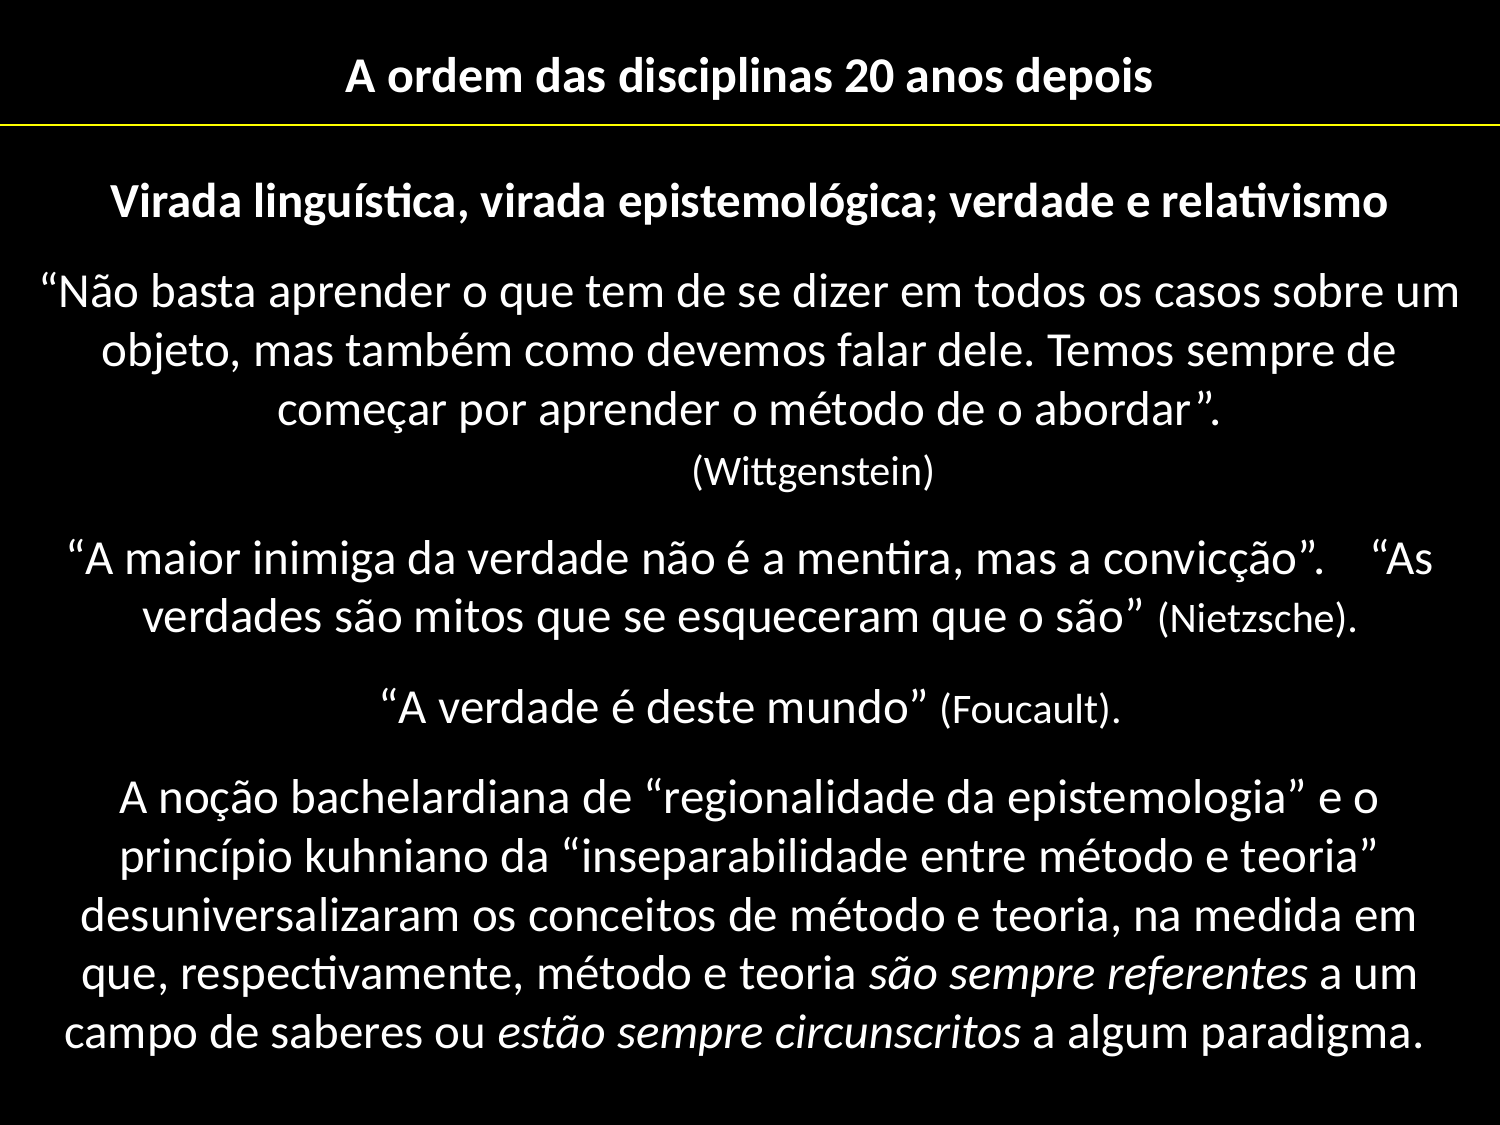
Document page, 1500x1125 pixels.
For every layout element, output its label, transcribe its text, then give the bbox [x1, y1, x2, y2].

subtitle Virada linguística, virada epistemológica; verdade e relativismo “Não basta aprender o que tem de se dizer em todos os casos sobre um objeto, mas também como devemos falar dele. Temos sempre de começar por aprender o método de o abordar”. (Wittgenstein) “A maior inimiga da verdade não é a mentira, mas a convicção”. “As verdades são mitos que se esqueceram que o são” (Nietzsche). “A verdade é deste mundo” (Foucault). A noção bachelardiana de “regionalidade da epistemologia” e o princípio kuhniano da “inseparabilidade entre método e teoria” desuniversalizaram os conceitos de método e teoria, na medida em que, respectivamente, método e teoria são sempre referentes a um campo de saberes ou estão sempre circunscritos a algum paradigma. [17, 160, 1483, 1083]
text_box A ordem das disciplinas 20 anos depois [117, 30, 1382, 114]
